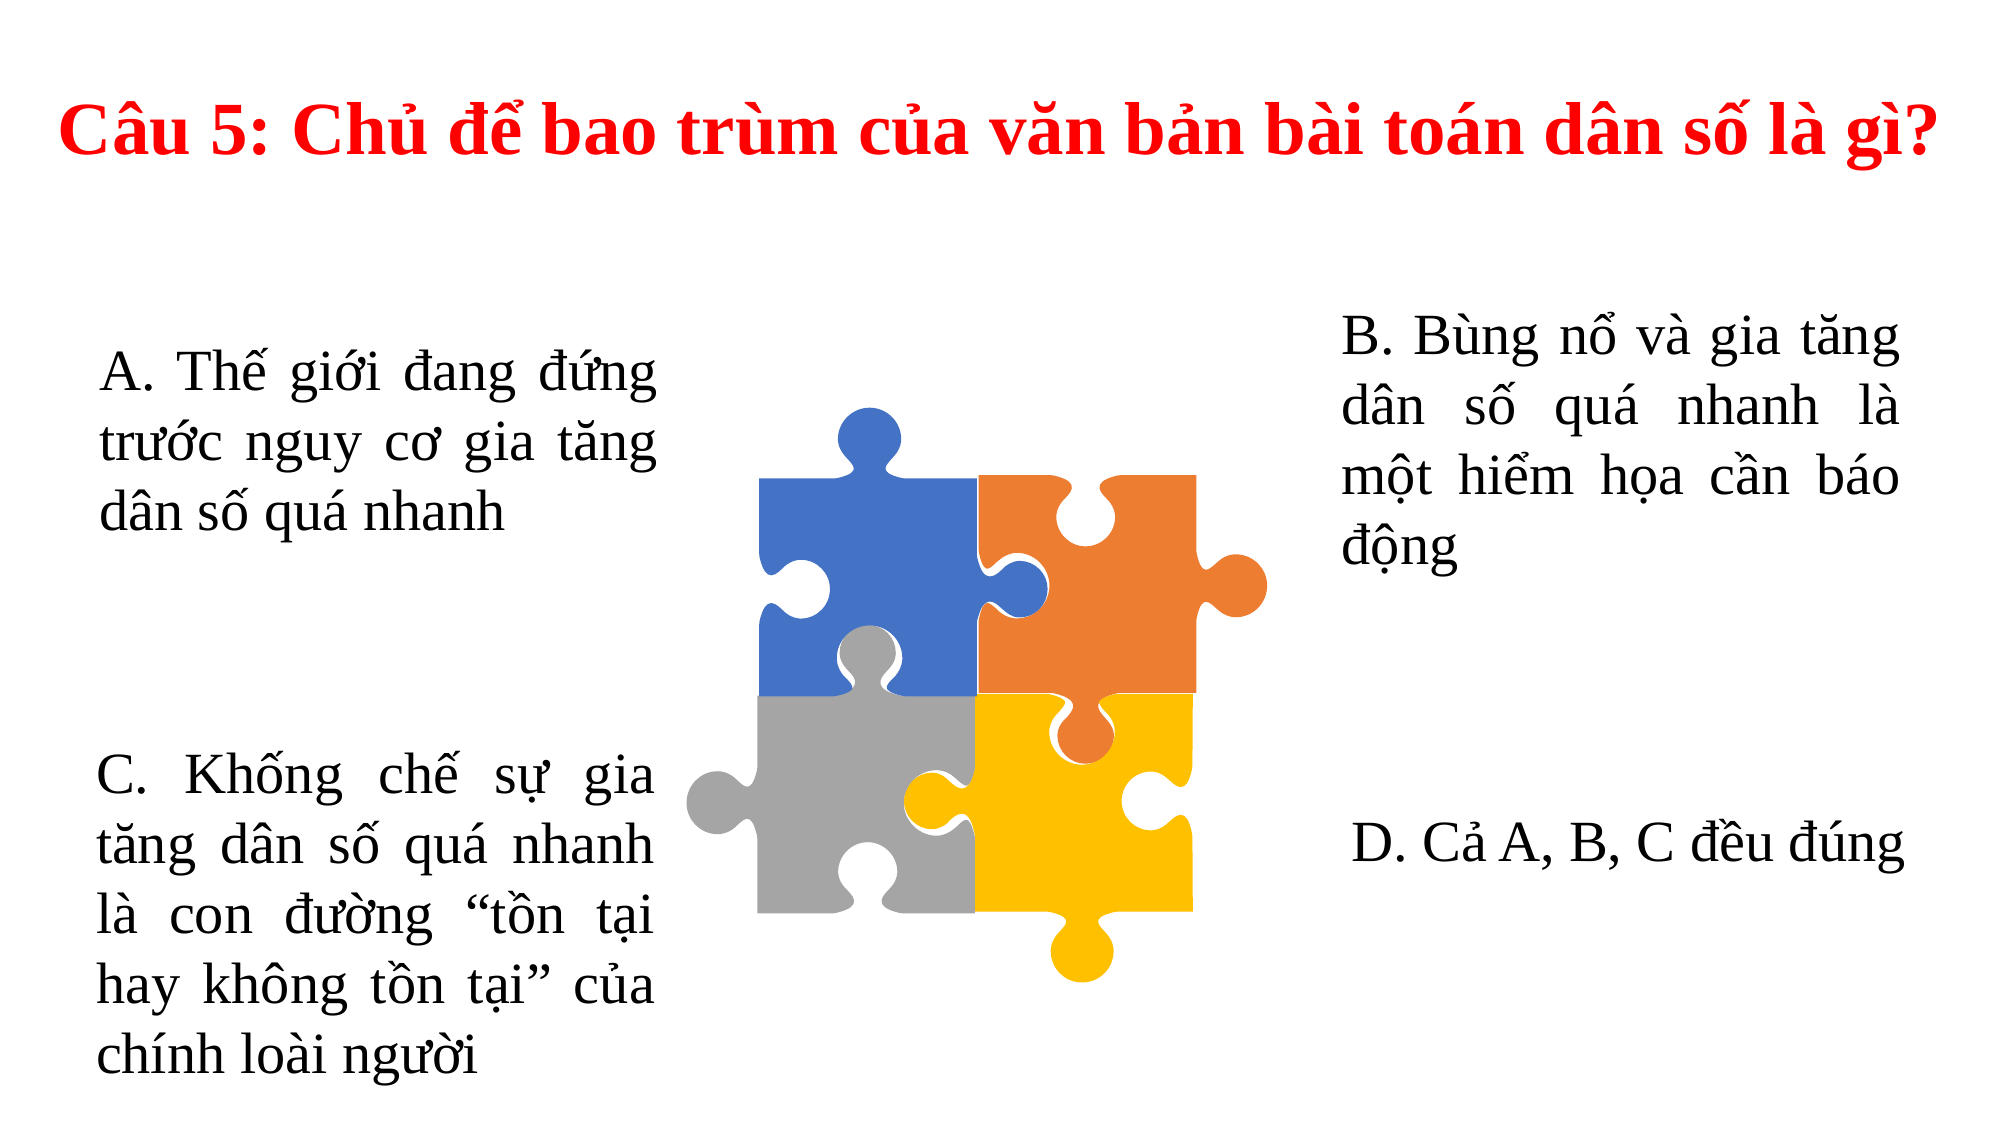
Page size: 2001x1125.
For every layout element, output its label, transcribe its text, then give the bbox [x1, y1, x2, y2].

text_box [759, 407, 1048, 697]
text_box A. Thế giới đang đứng trước nguy cơ gia tăng dân số quá nhanh [84, 324, 673, 550]
text_box B. Bùng nổ và gia tăng dân số quá nhanh là một hiểm họa cần báo động [1326, 289, 1916, 584]
text_box [904, 693, 1193, 983]
text_box [686, 626, 975, 914]
text_box D. Cả A, B, C đều đúng [1336, 795, 1983, 880]
text_box C. Khống chế sự gia tăng dân số quá nhanh là con đường “tồn tại hay không tồn tại” của chính loài người [81, 728, 671, 1093]
text_box Câu 5: Chủ để bao trùm của văn bản bài toán dân số là gì? [0, 71, 2000, 177]
text_box [978, 475, 1268, 764]
